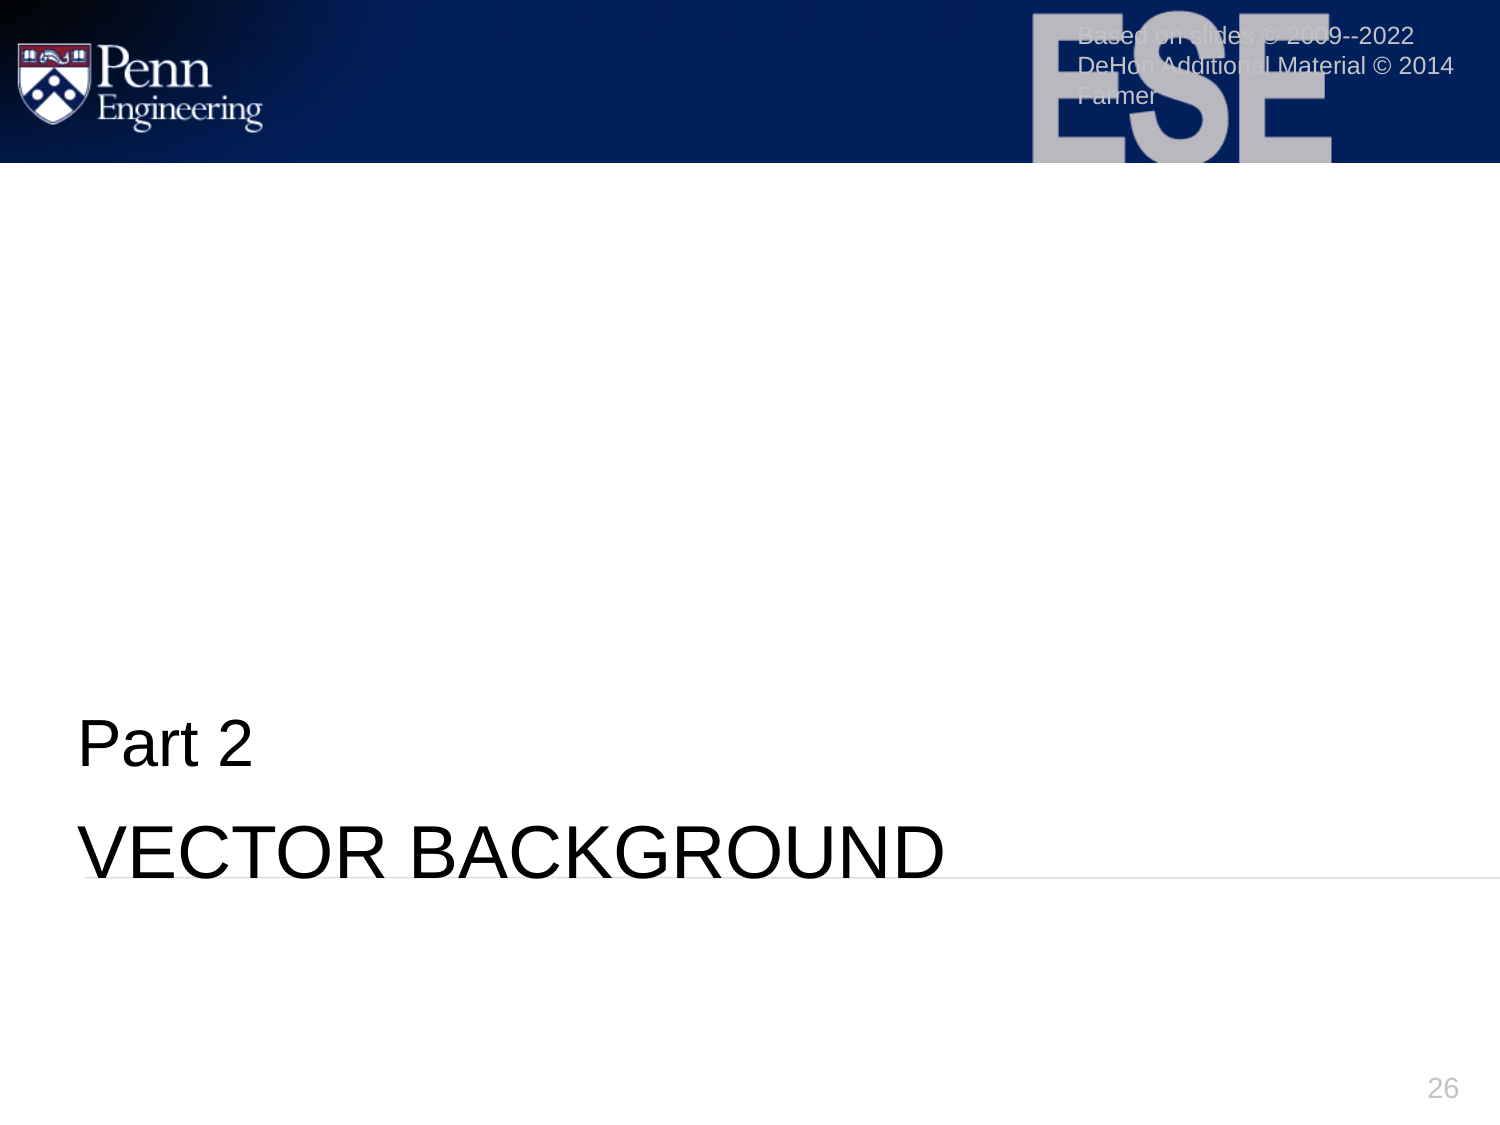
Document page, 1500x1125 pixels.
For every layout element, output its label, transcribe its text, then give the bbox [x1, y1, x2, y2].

slide_number Based on slides © 2009--2022 DeHon Additional Material © 2014 Farmer [1063, 12, 1475, 60]
picture [0, 0, 1500, 163]
slide_number 26 [1350, 1061, 1475, 1103]
subtitle Part 2 [62, 637, 1450, 788]
footer ESE 150 -- Spring 2022 [512, 12, 1063, 60]
title Vector Background [62, 796, 1450, 997]
